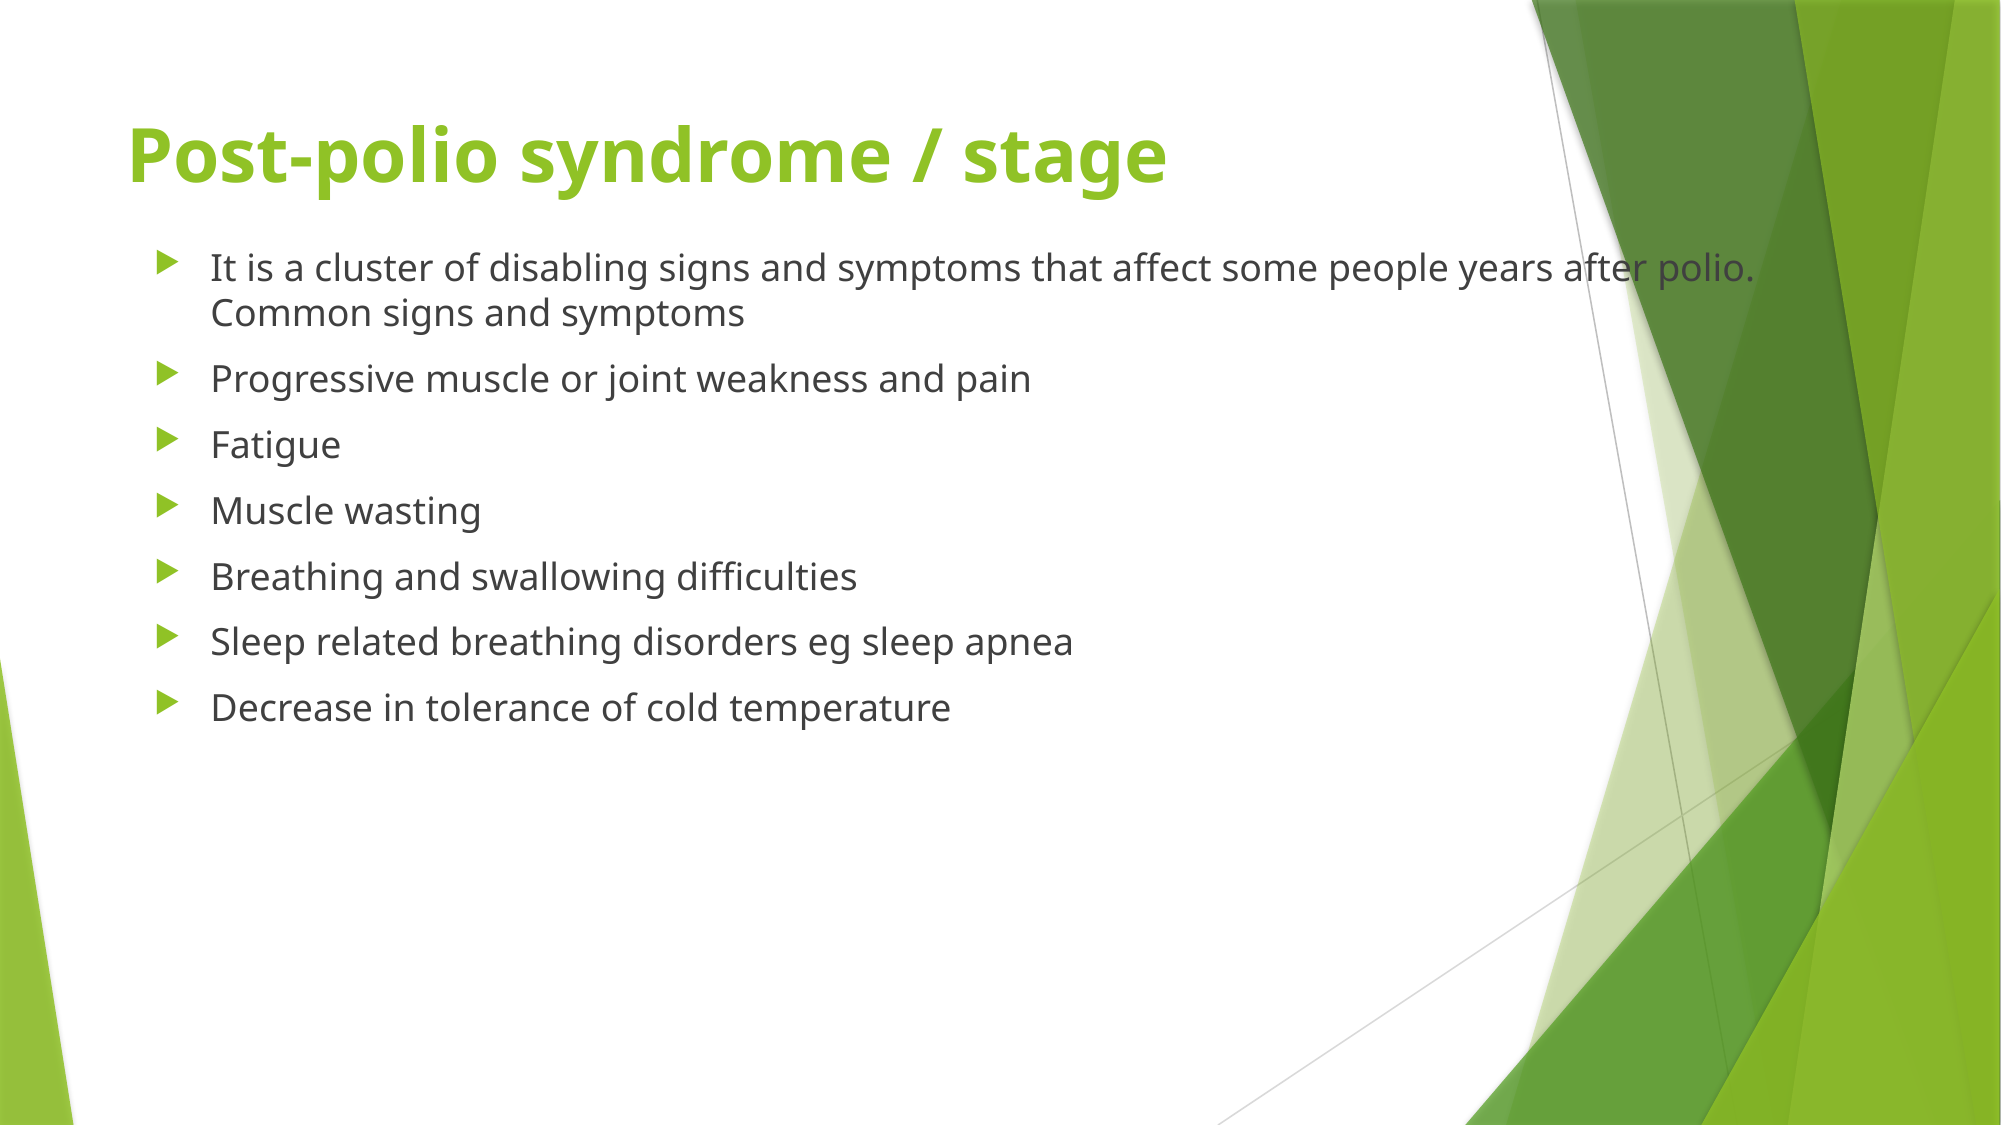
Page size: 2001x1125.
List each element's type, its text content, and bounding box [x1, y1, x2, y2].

list It is a cluster of disabling signs and symptoms that affect some people years after polio. Common signs and symptoms Progressive muscle or joint weakness and pain Fatigue Muscle wasting Breathing and swallowing difficulties Sleep related breathing disorders eg sleep apnea Decrease in tolerance of cold temperature [139, 236, 1865, 1125]
title Post-polio syndrome / stage [111, 99, 1522, 317]
